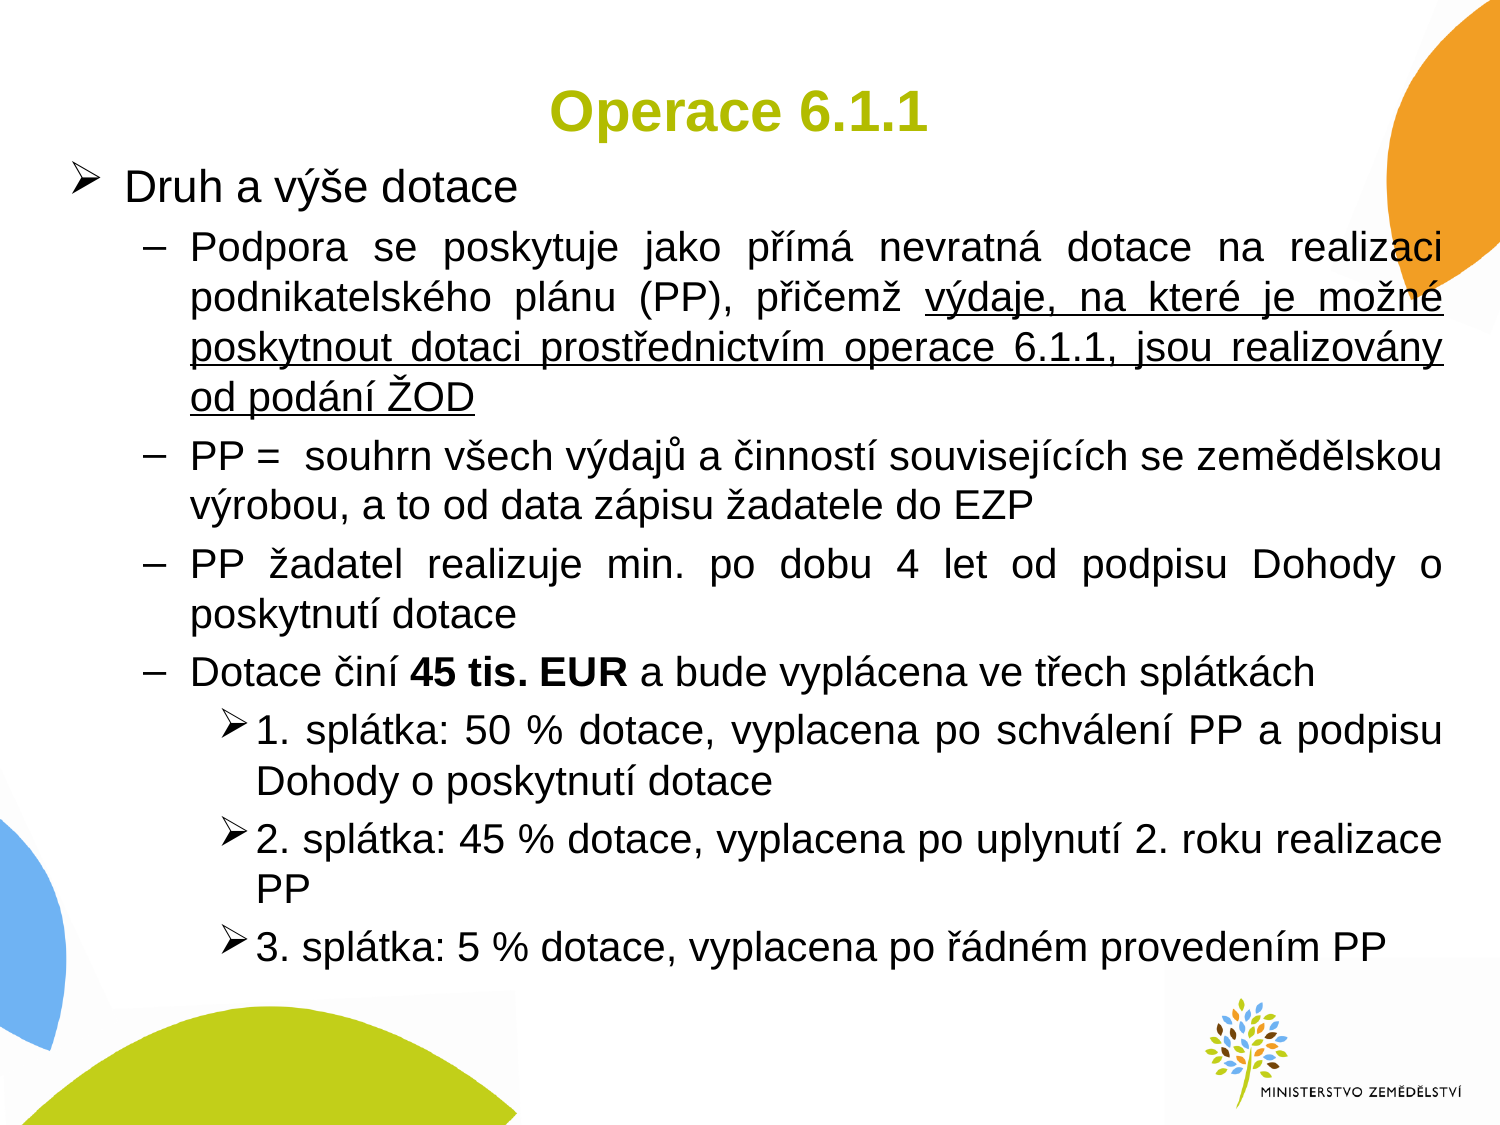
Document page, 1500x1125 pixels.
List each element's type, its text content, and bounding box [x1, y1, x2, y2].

picture [0, 0, 1500, 1125]
list Druh a výše dotace Podpora se poskytuje jako přímá nevratná dotace na realizaci podnikatelského plánu (PP), přičemž výdaje, na které je možné poskytnout dotaci prostřednictvím operace 6.1.1, jsou realizovány od podání ŽOD PP = souhrn všech výdajů a činností souvisejících se zemědělskou výrobou, a to od data zápisu žadatele do EZP PP žadatel realizuje min. po dobu 4 let od podpisu Dohody o poskytnutí dotace Dotace činí 45 tis. EUR a bude vyplácena ve třech splátkách 1. splátka: 50 % dotace, vyplacena po schválení PP a podpisu Dohody o poskytnutí dotace 2. splátka: 45 % dotace, vyplacena po uplynutí 2. roku realizace PP 3. splátka: 5 % dotace, vyplacena po řádném provedením PP [53, 149, 1459, 1071]
title Operace 6.1.1 [64, 54, 1415, 161]
